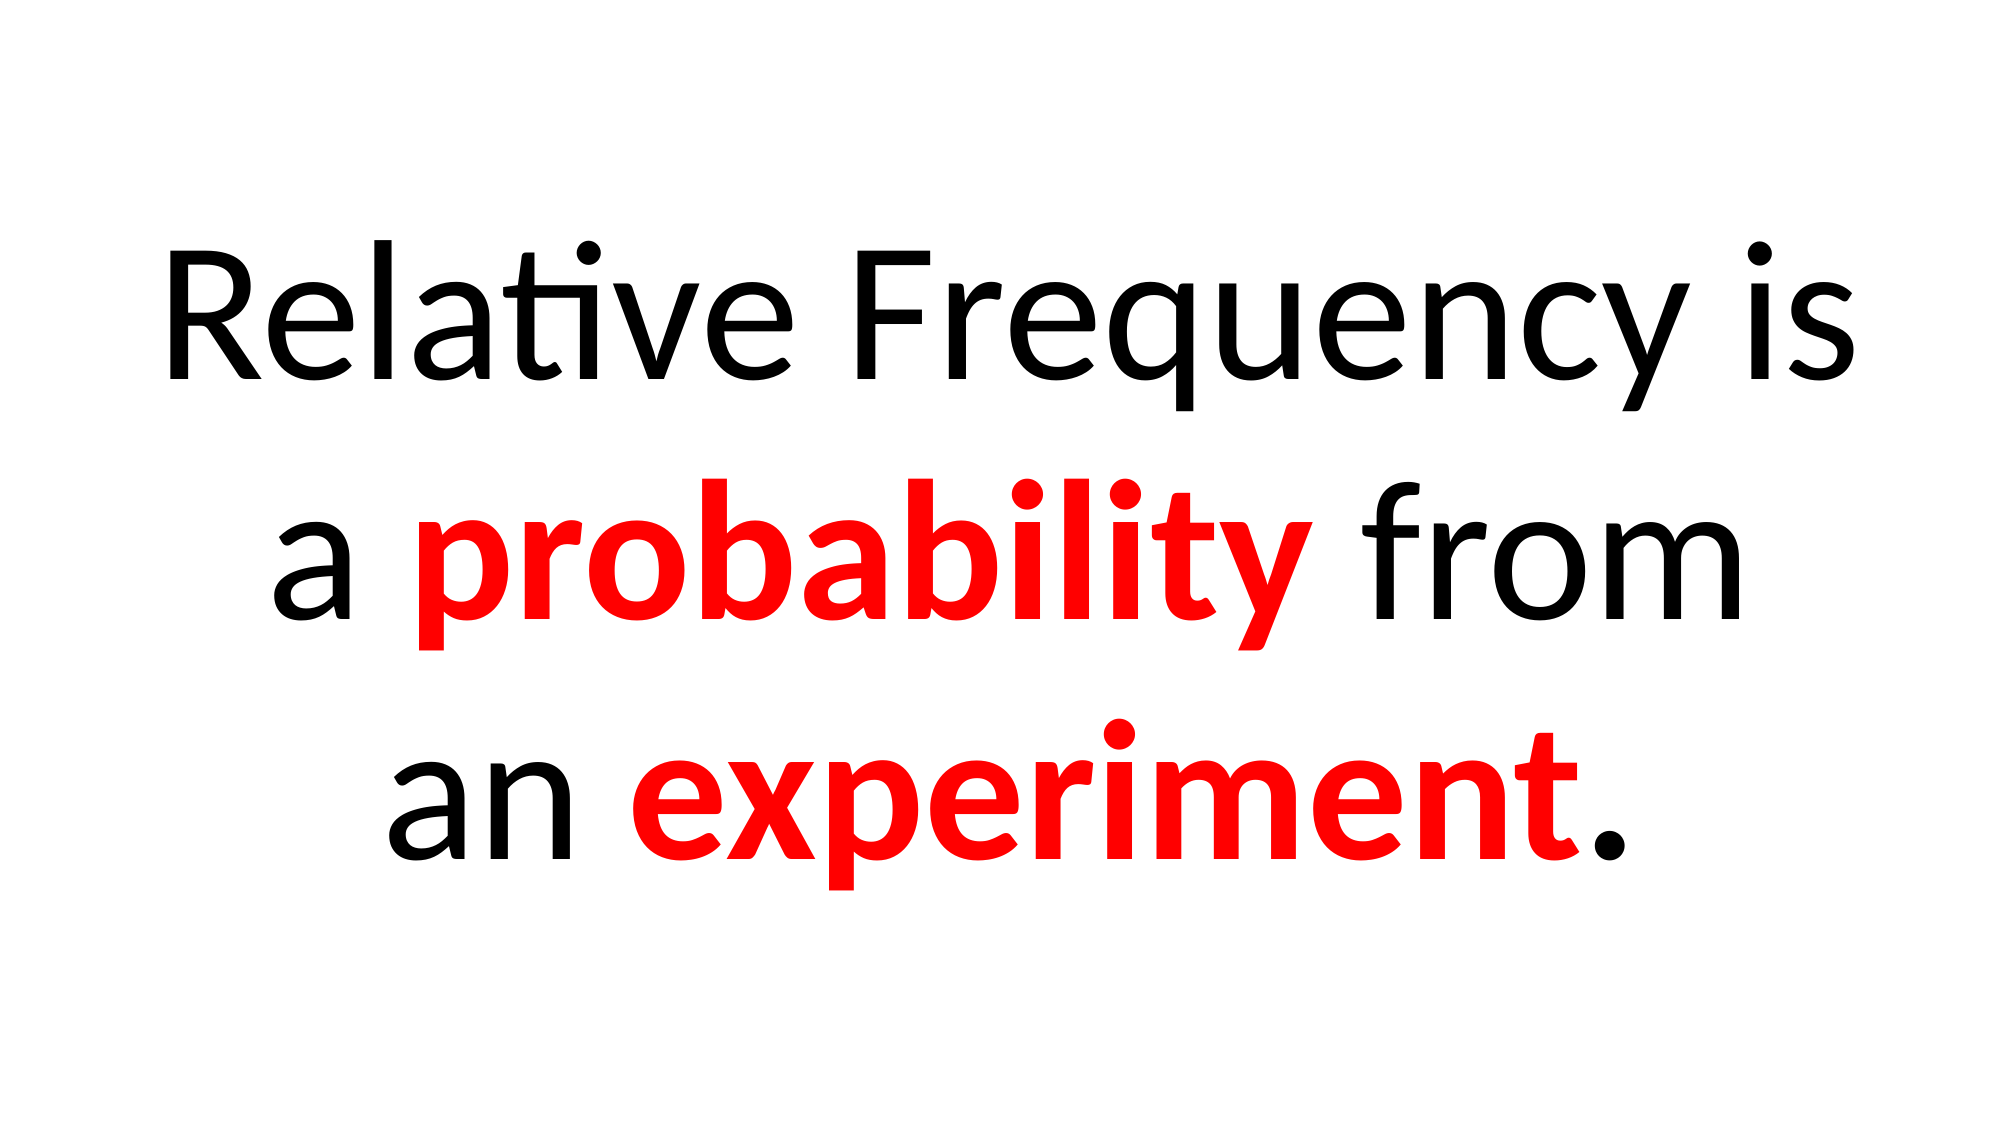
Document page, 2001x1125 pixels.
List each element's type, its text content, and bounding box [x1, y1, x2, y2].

text_box Relative Frequency is a probability from an experiment. [136, 171, 1883, 907]
